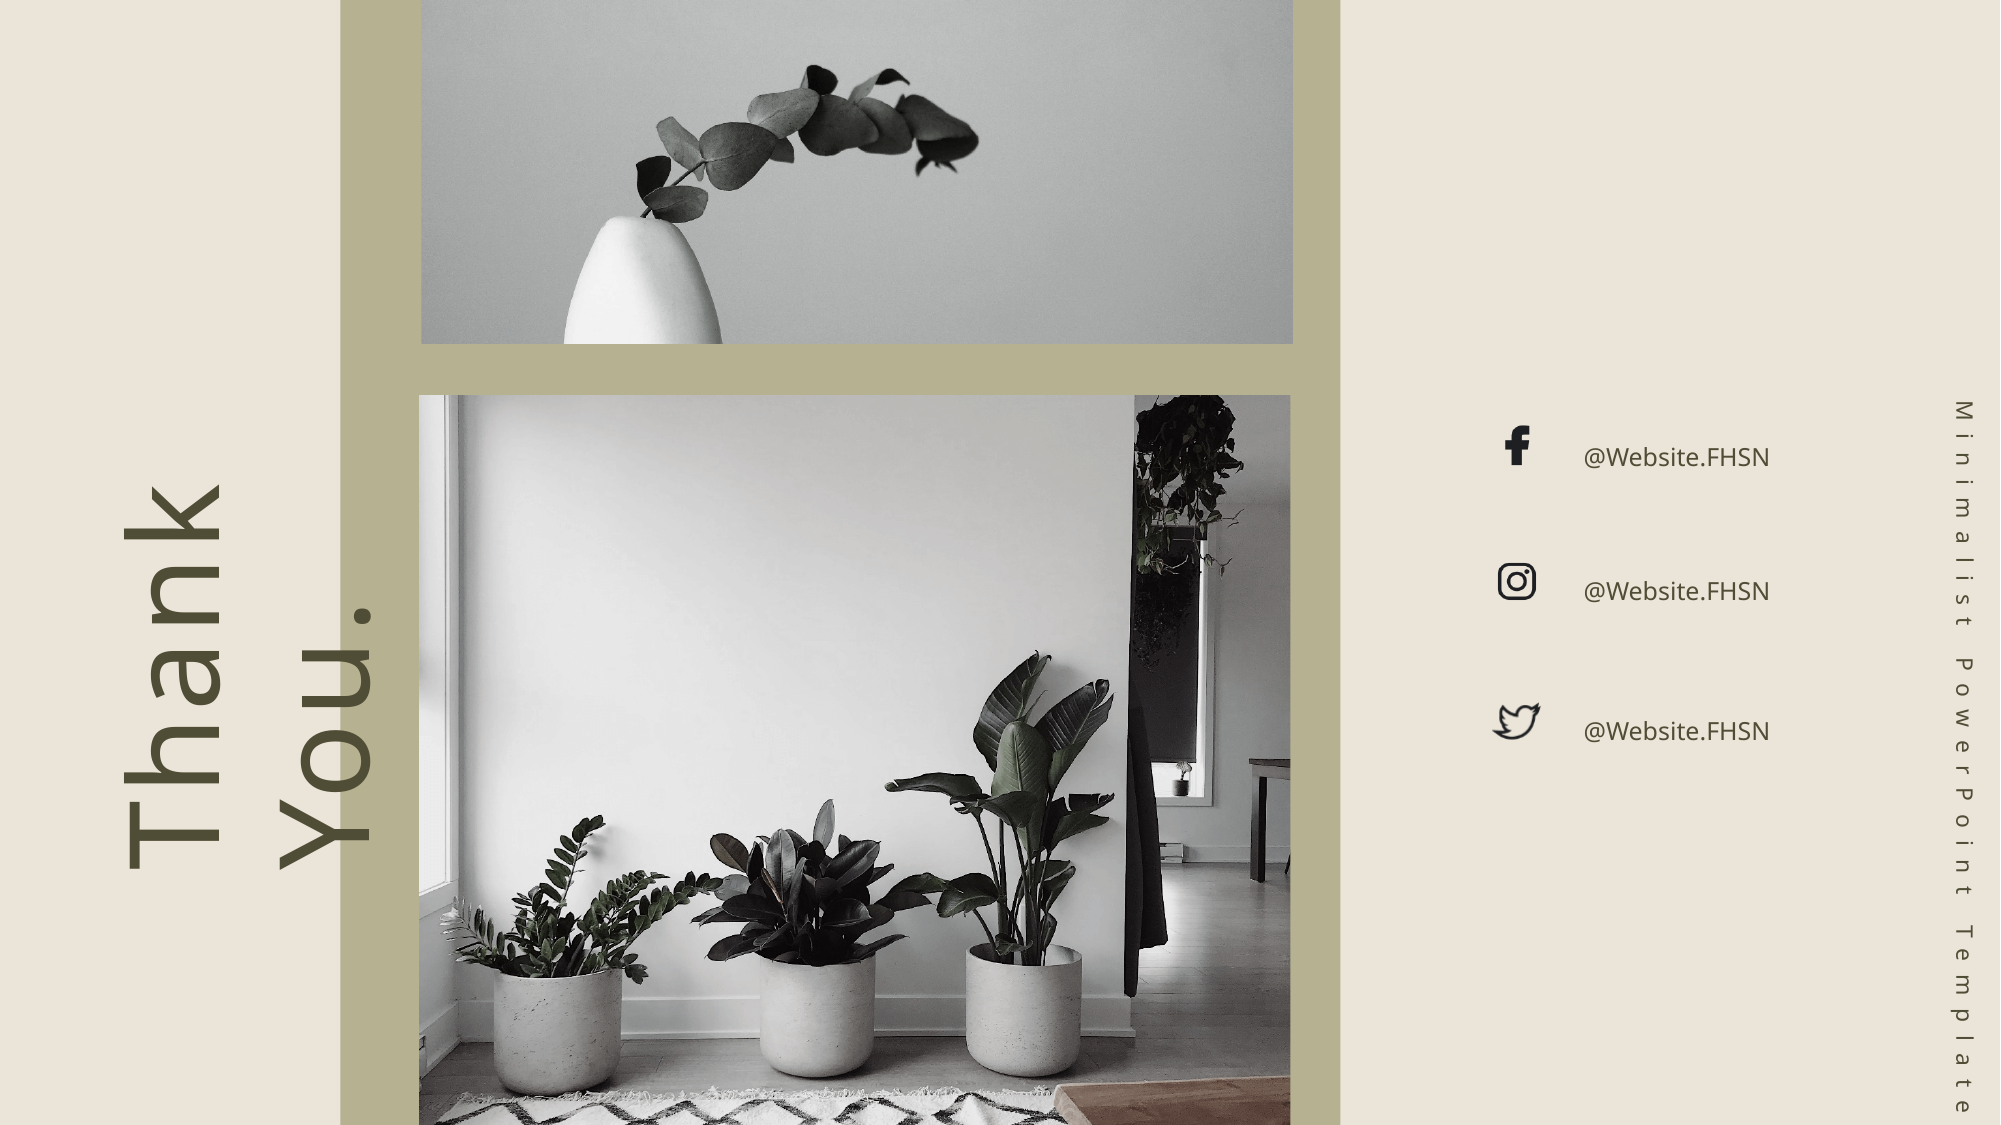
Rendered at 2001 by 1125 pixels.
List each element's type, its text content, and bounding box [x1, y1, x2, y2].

text_box Minimalist PowerPoint Template [1944, 385, 1987, 1125]
picture [421, 0, 1293, 344]
picture [418, 395, 1291, 1125]
text_box @Website.FHSN [1568, 419, 1798, 479]
picture [1492, 696, 1541, 745]
picture [1492, 557, 1541, 605]
text_box @Website.FHSN [1568, 692, 1798, 753]
text_box Thank You. [87, 240, 402, 885]
text_box [339, 0, 1341, 1125]
text_box @Website.FHSN [1568, 552, 1798, 613]
picture [1492, 421, 1541, 469]
